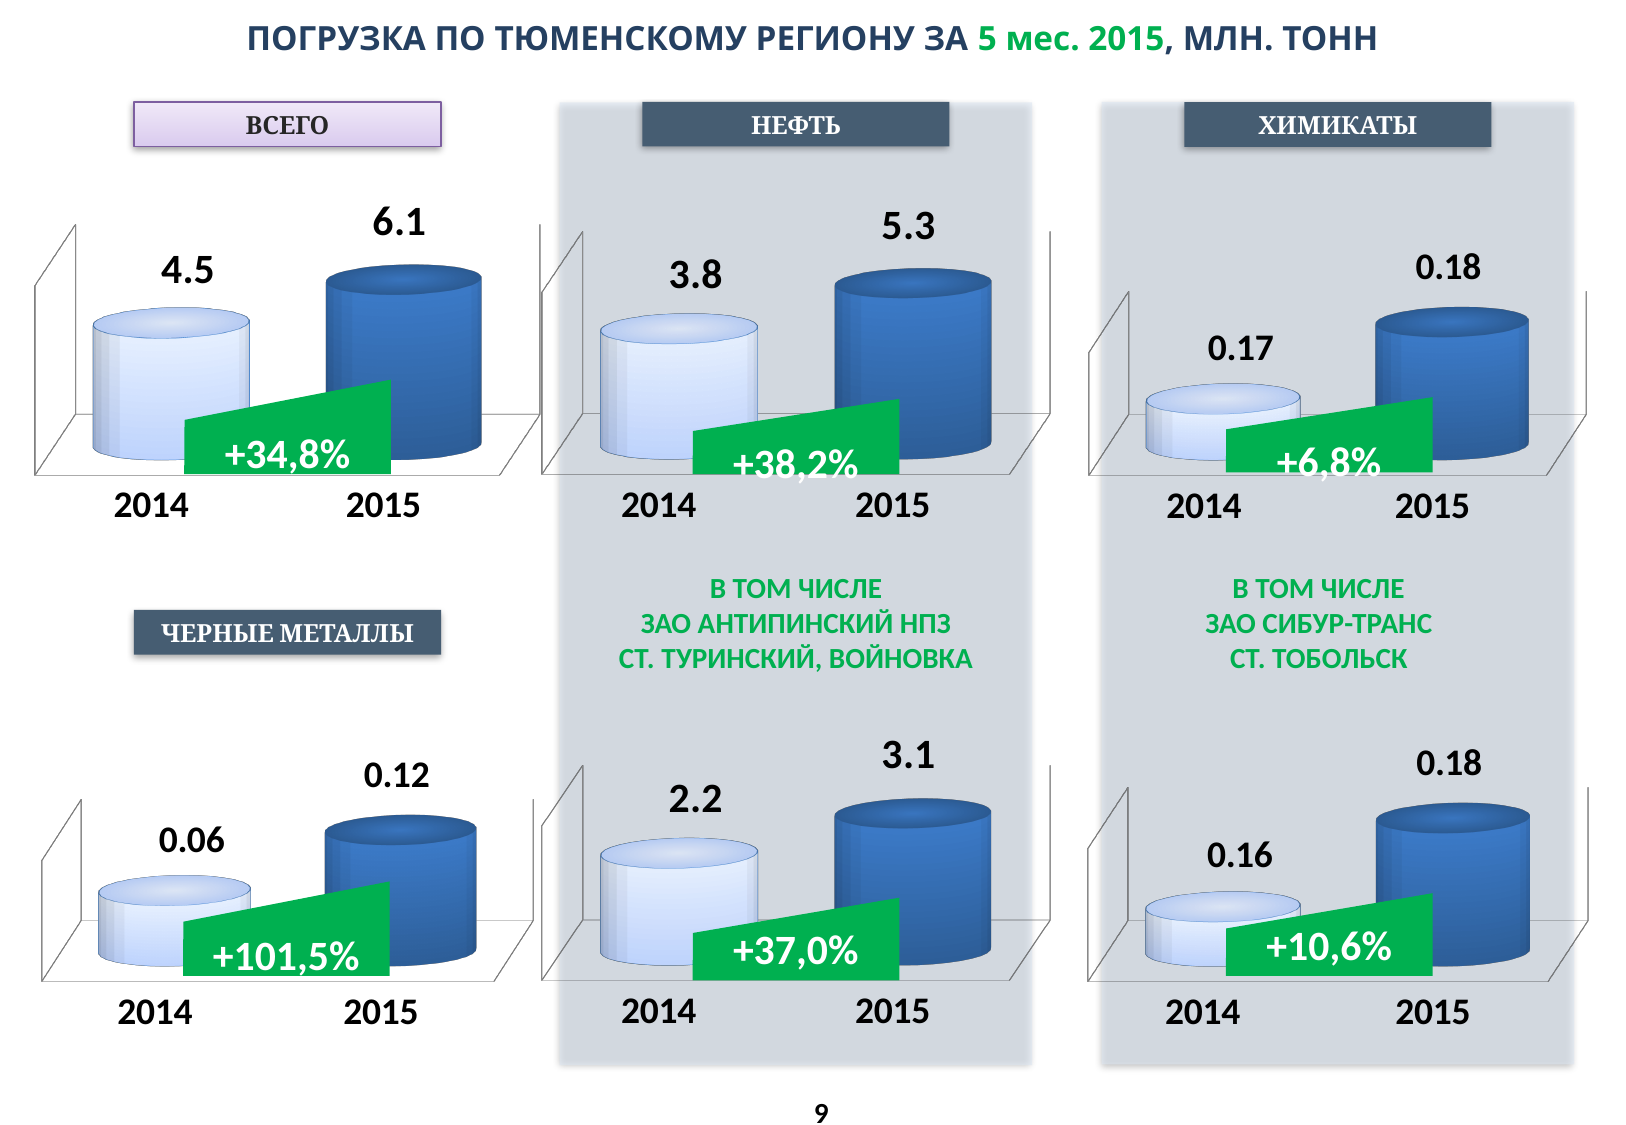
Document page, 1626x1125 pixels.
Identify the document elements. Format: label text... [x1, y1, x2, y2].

text_box В ТОМ ЧИСЛЕ ЗАО СИБУР-ТРАНС ст. ТОБОЛЬСК [1051, 560, 1587, 683]
text_box В ТОМ ЧИСЛЕ ЗАО Антипинский НПЗ ст. Туринский, Войновка [506, 568, 1051, 601]
chart [32, 96, 1052, 560]
slide_number 9 [761, 1081, 844, 1125]
text_box ПОГРУЗКА ПО ТЮМЕНСКОМУ РЕГИОНУ ЗА 5 мес. 2015, МЛН. ТОНН [8, 10, 1620, 66]
chart [32, 602, 1052, 1066]
chart [1082, 96, 1594, 560]
chart [1082, 602, 1594, 1066]
